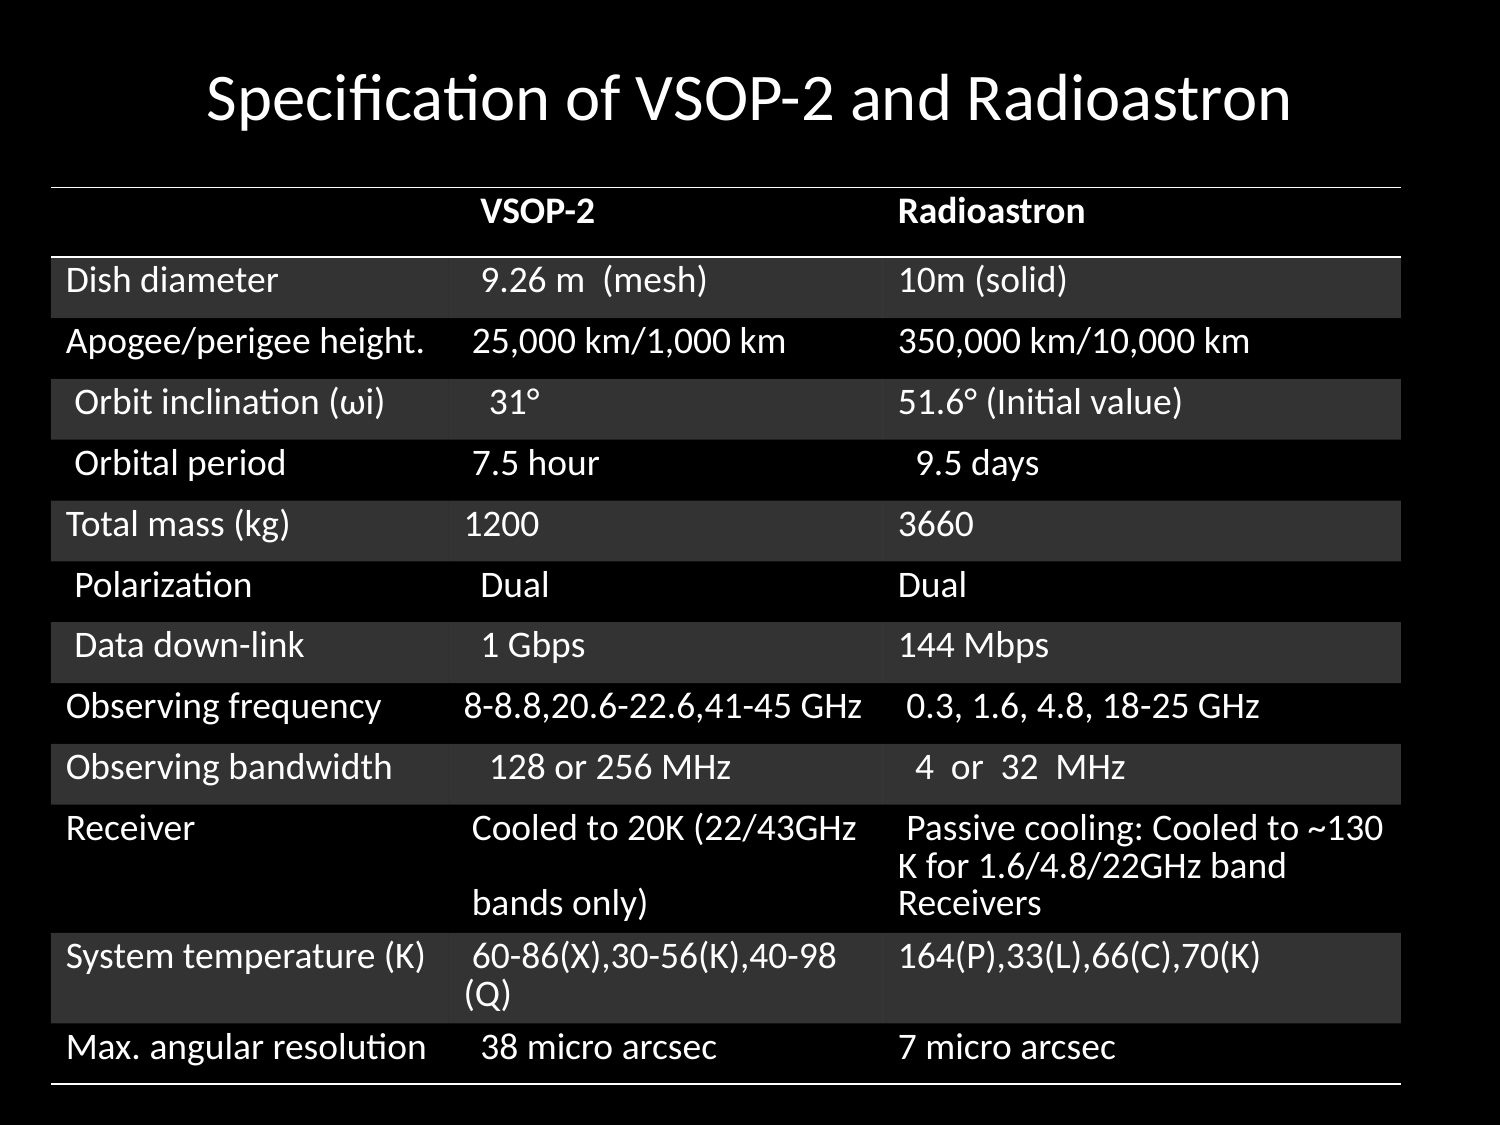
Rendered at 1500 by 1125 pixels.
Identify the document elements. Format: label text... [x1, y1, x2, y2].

table_cell Data down-link [51, 622, 448, 683]
table_cell Dual [448, 561, 883, 622]
table_cell System temperature (K) [51, 933, 448, 1023]
table_cell 9.5 days [883, 440, 1401, 501]
table_cell 8-8.8,20.6-22.6,41-45 GHz [448, 683, 883, 744]
table_cell 7 micro arcsec [883, 1023, 1401, 1083]
table_cell Dish diameter [51, 258, 448, 318]
table_cell 164(P),33(L),66(C),70(K) [883, 933, 1401, 1023]
table_cell 4 or 32 MHz [883, 744, 1401, 805]
table_cell Observing frequency [51, 683, 448, 744]
table_cell 7.5 hour [448, 440, 883, 501]
table_cell Dual [883, 561, 1401, 622]
table_header [51, 188, 448, 256]
table_cell 9.26 m (mesh) [448, 258, 883, 318]
table_cell Observing bandwidth [51, 744, 448, 805]
table_cell Apogee/perigee height. [51, 318, 448, 379]
table_cell Receiver [51, 805, 448, 933]
table_cell 350,000 km/10,000 km [883, 318, 1401, 379]
table_header Radioastron [883, 188, 1401, 256]
table_cell Orbital period [51, 440, 448, 501]
title Specification of VSOP-2 and Radioastron [75, 0, 1425, 188]
table_cell 128 or 256 MHz [448, 744, 883, 805]
table_header VSOP-2 [448, 188, 883, 256]
table_cell Total mass (kg) [51, 501, 448, 561]
table_cell Cooled to 20K (22/43GHz bands only) [448, 805, 883, 933]
table_cell 1200 [448, 501, 883, 561]
table_cell 3660 [883, 501, 1401, 561]
table_cell 1 Gbps [448, 622, 883, 683]
table_cell 60-86(X),30-56(K),40-98 (Q) [448, 933, 883, 1023]
table_cell Polarization [51, 561, 448, 622]
table_cell 31° [448, 379, 883, 440]
table_cell 0.3, 1.6, 4.8, 18-25 GHz [883, 683, 1401, 744]
table_cell 38 micro arcsec [448, 1023, 883, 1083]
table_cell 144 Mbps [883, 622, 1401, 683]
table_cell Max. angular resolution [51, 1023, 448, 1083]
table_cell Passive cooling: Cooled to ~130 K for 1.6/4.8/22GHz band Receivers [883, 805, 1401, 933]
table_cell 10m (solid) [883, 258, 1401, 318]
table_cell 25,000 km/1,000 km [448, 318, 883, 379]
table_cell Orbit inclination (ωi) [51, 379, 448, 440]
table_cell 51.6° (Initial value) [883, 379, 1401, 440]
